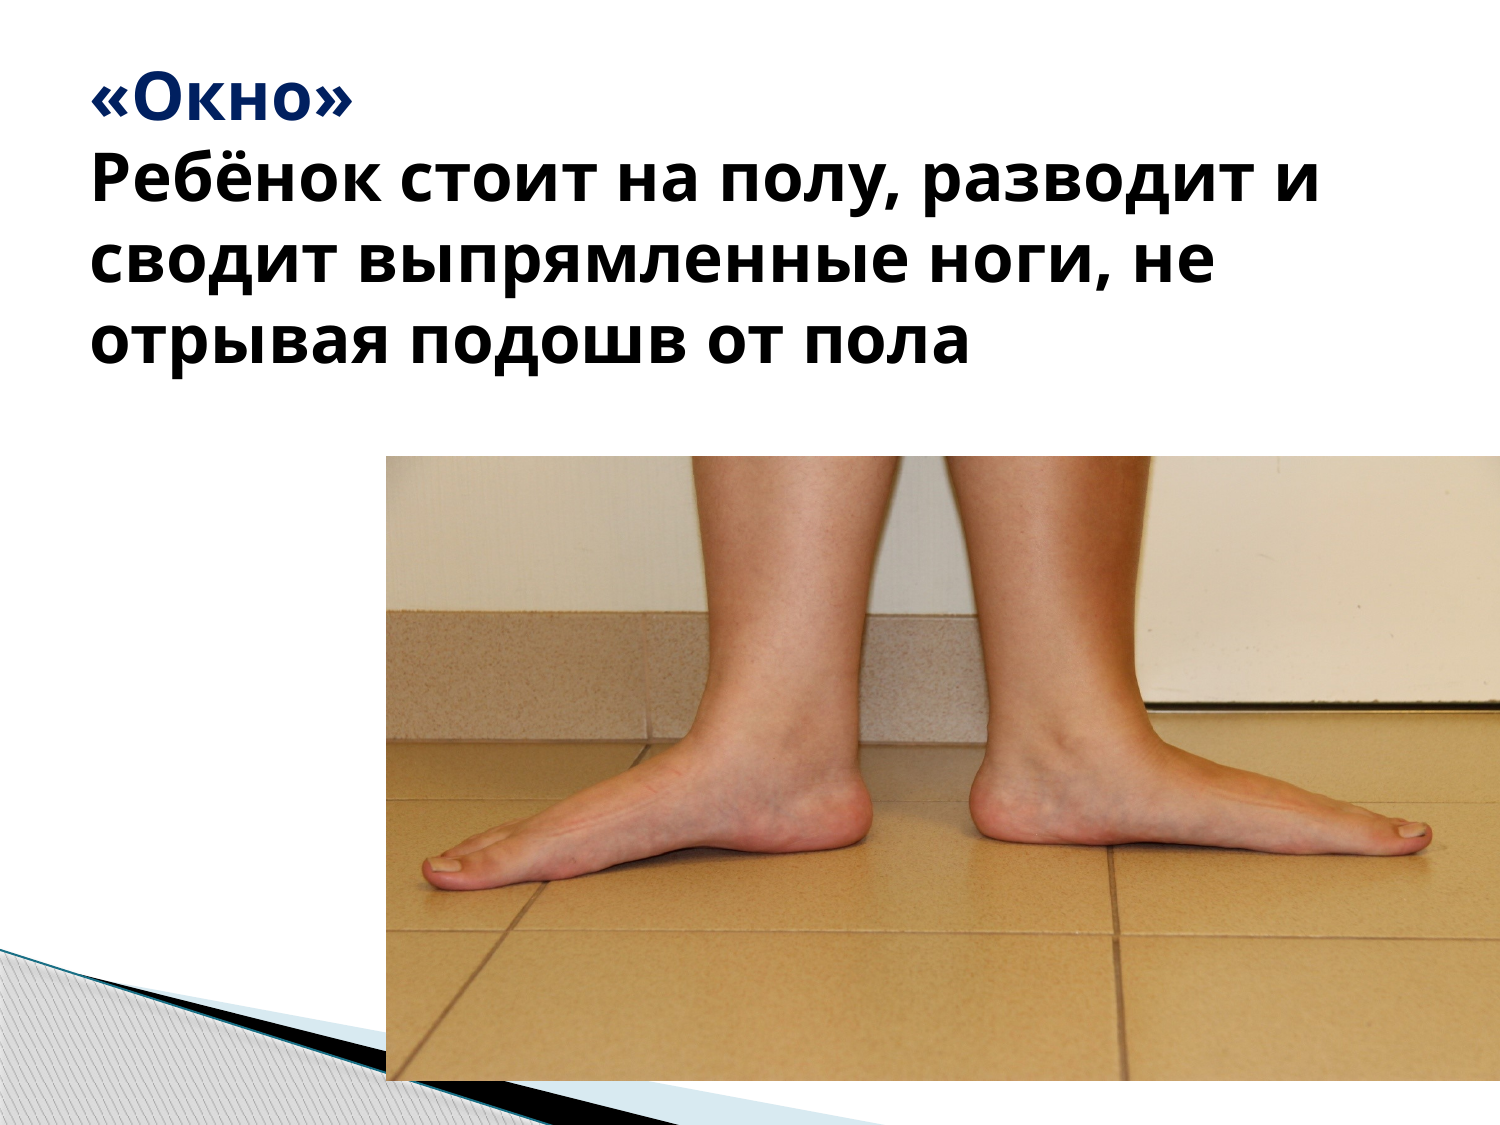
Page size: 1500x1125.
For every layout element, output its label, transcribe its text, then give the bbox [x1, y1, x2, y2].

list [385, 455, 1500, 1081]
title «Окно» Ребёнок стоит на полу, разводит и сводит выпрямленные ноги, не отрывая подошв от пола [75, 45, 1425, 386]
